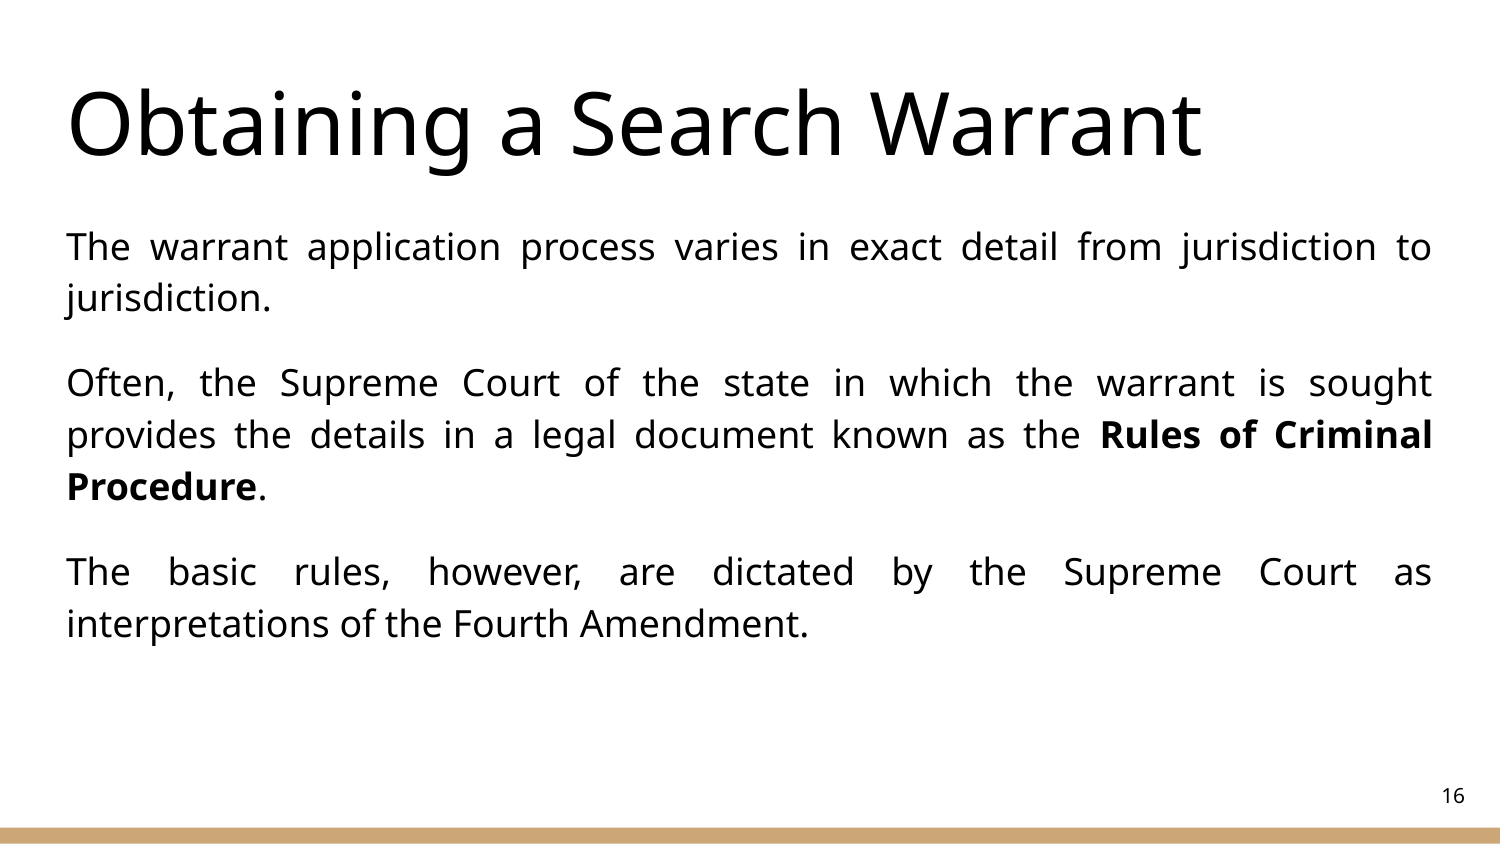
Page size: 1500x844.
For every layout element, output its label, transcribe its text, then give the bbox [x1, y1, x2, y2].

title Obtaining a Search Warrant [51, 51, 1449, 189]
list The warrant application process varies in exact detail from jurisdiction to jurisdiction. Often, the Supreme Court of the state in which the warrant is sought provides the details in a legal document known as the Rules of Criminal Procedure. The basic rules, however, are dictated by the Supreme Court as interpretations of the Fourth Amendment. [51, 200, 1449, 752]
slide_number ‹#› [1389, 764, 1480, 830]
